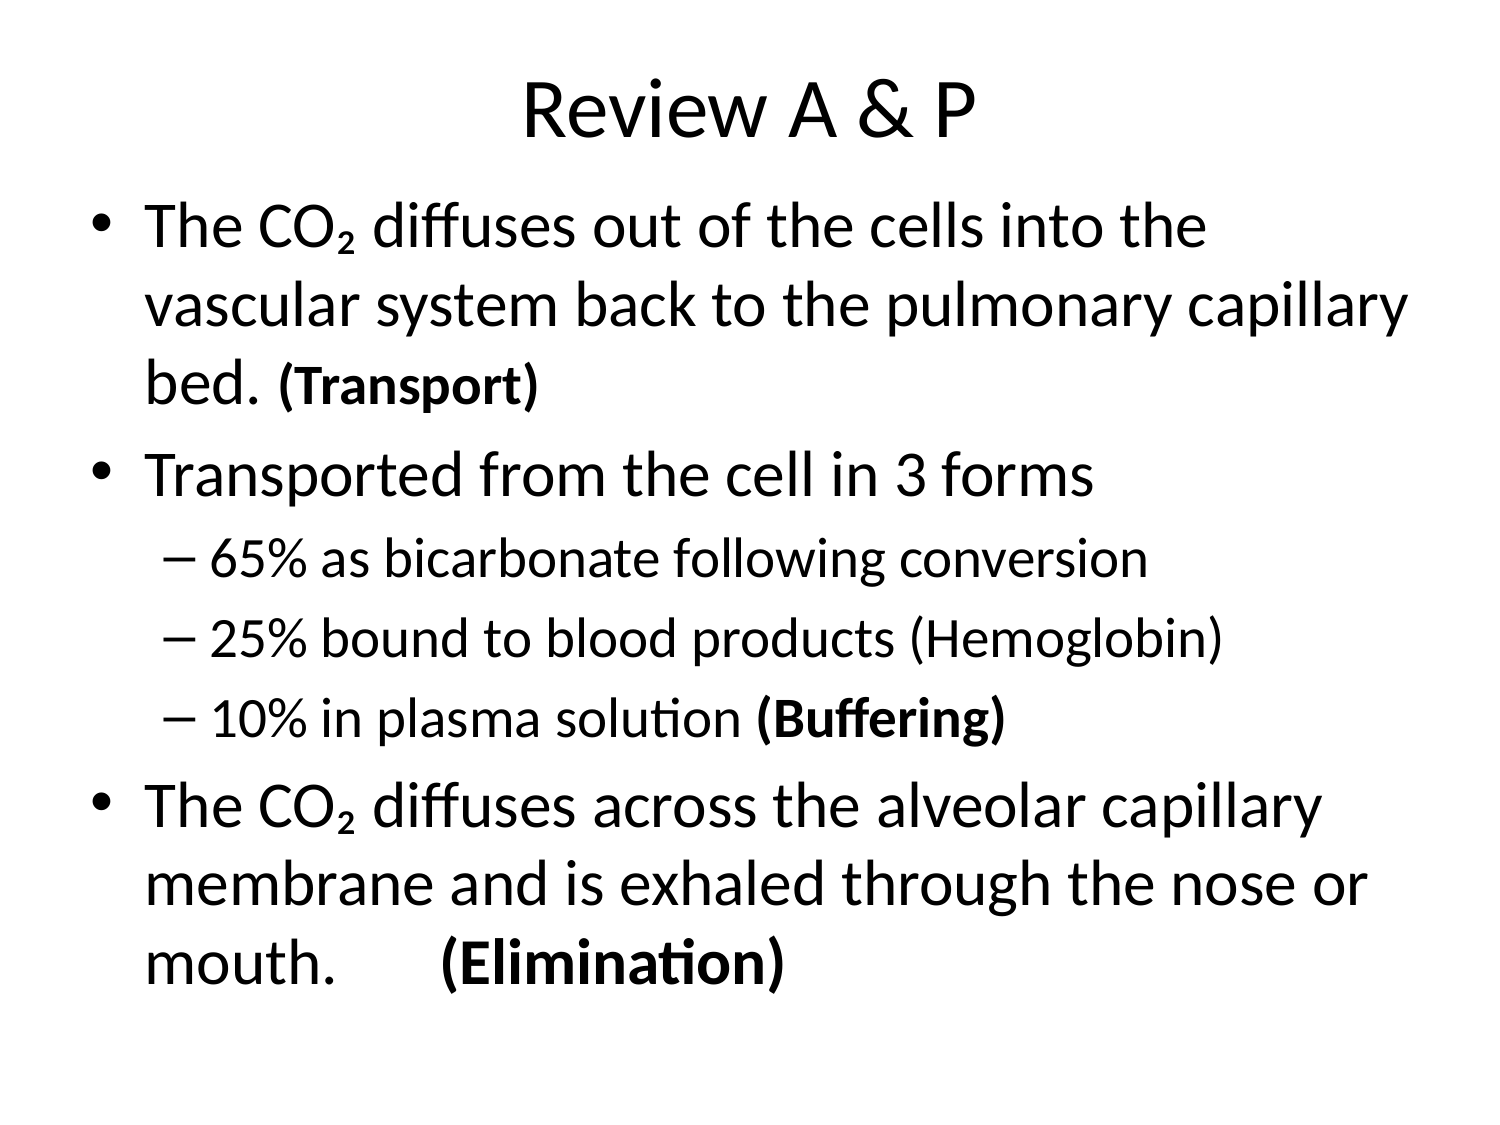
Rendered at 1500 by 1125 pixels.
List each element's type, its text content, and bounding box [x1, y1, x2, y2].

title Review A & P [75, 45, 1425, 163]
list The CO₂ diffuses out of the cells into the vascular system back to the pulmonary capillary bed. (Transport) Transported from the cell in 3 forms 65% as bicarbonate following conversion 25% bound to blood products (Hemoglobin) 10% in plasma solution (Buffering) The CO₂ diffuses across the alveolar capillary membrane and is exhaled through the nose or mouth. (Elimination) [75, 174, 1425, 1005]
